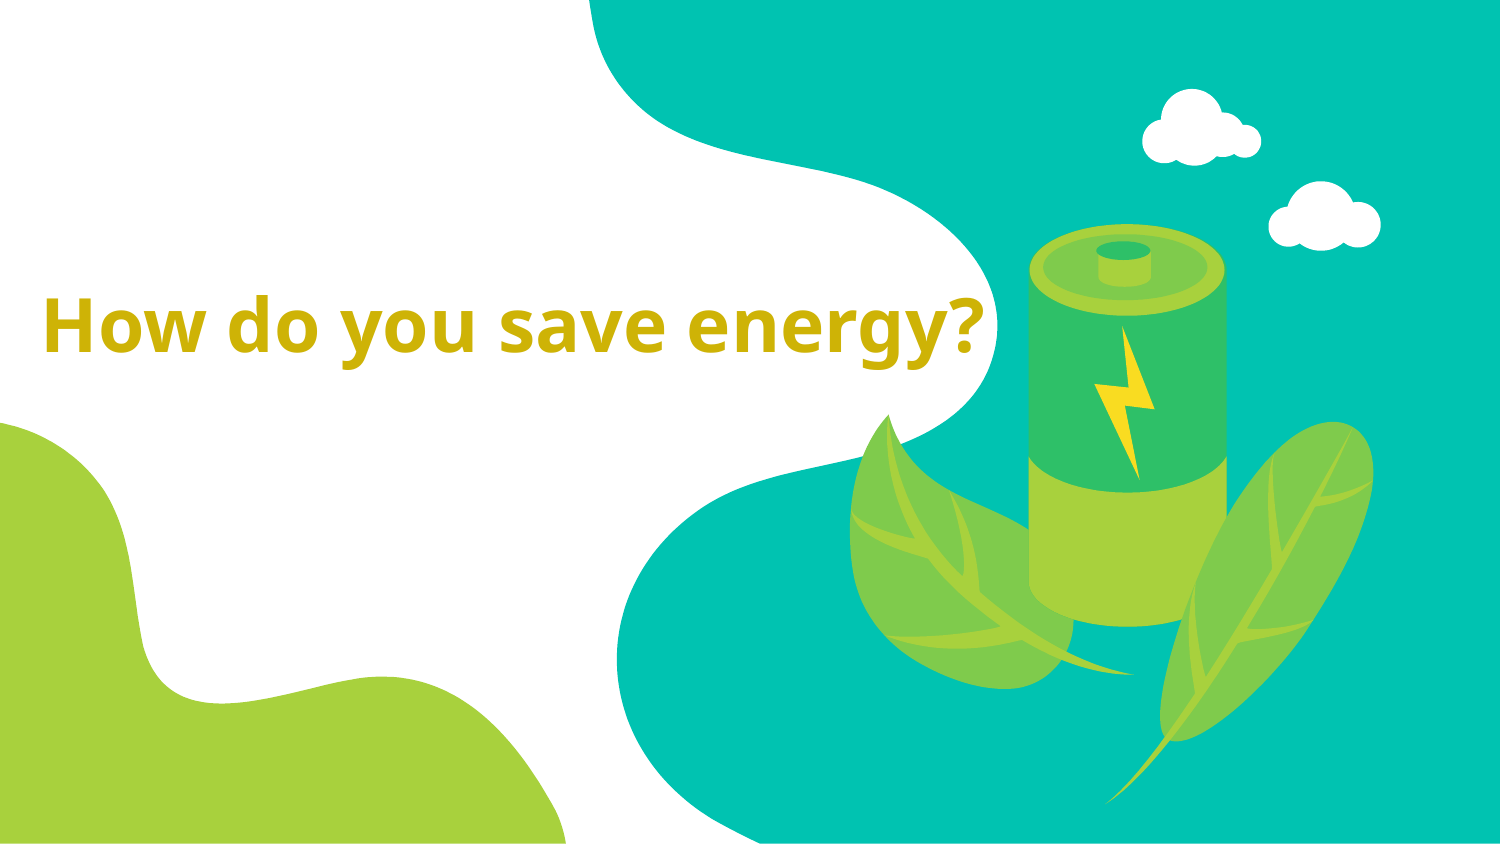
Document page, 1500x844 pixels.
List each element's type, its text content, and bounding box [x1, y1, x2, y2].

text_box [1104, 421, 1374, 805]
title How do you save energy? [25, 262, 1023, 352]
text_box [1028, 223, 1227, 627]
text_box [849, 413, 1099, 690]
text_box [1142, 88, 1381, 252]
